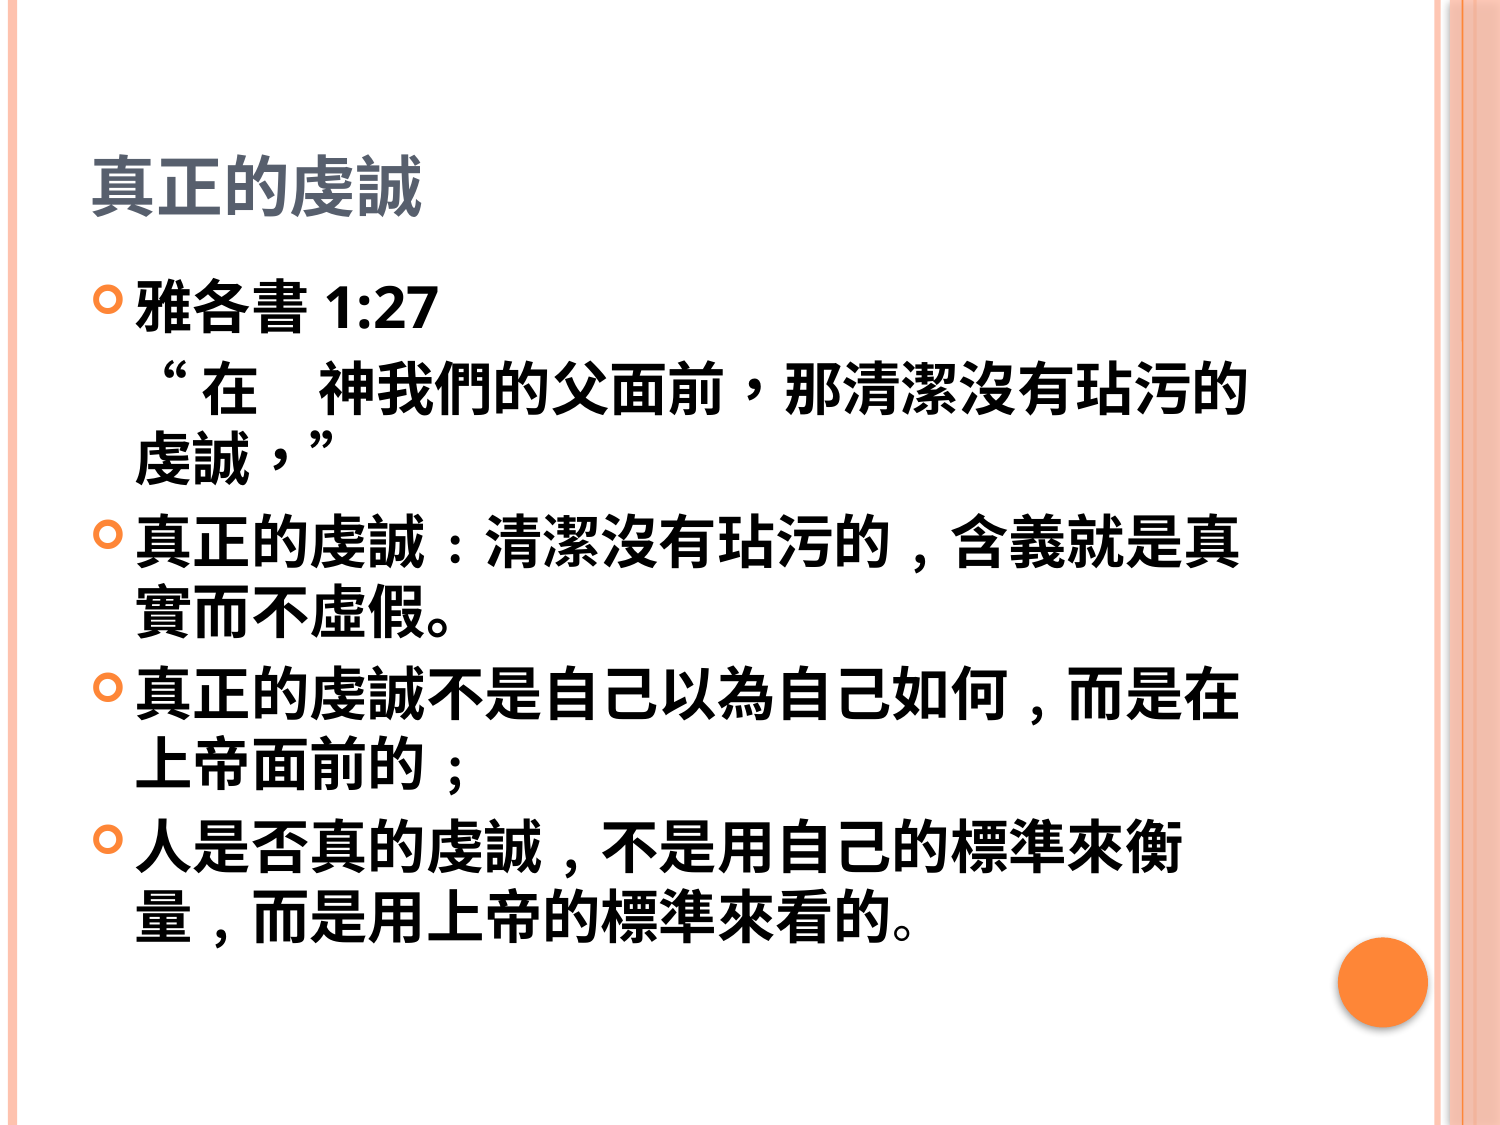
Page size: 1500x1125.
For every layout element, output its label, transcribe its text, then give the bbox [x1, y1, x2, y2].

list 雅各書1:27 “在 神我們的父面前，那清潔沒有玷污的虔誠，” 真正的虔誠﹕清潔沒有玷污的﹐含義就是真實而不虛假。 真正的虔誠不是自己以為自己如何﹐而是在上帝面前的﹔ 人是否真的虔誠﹐不是用自己的標準來衡量﹐而是用上帝的標準來看的。 [75, 262, 1300, 1062]
title 真正的虔誠 [75, 45, 1300, 233]
